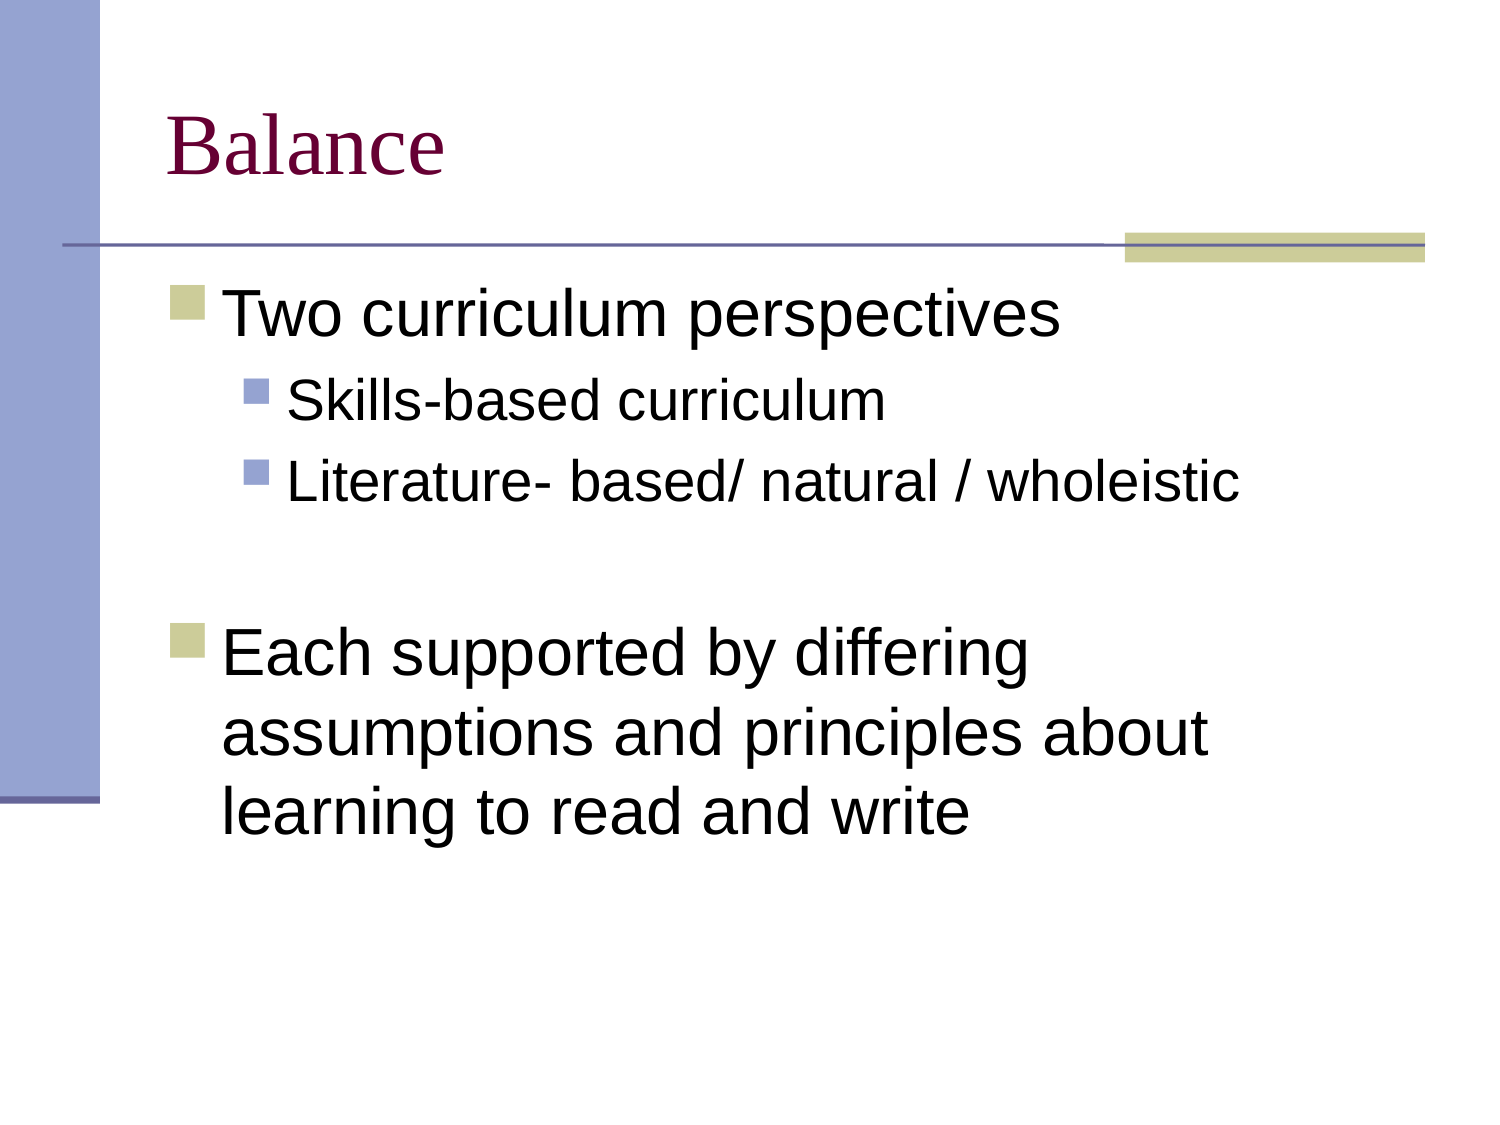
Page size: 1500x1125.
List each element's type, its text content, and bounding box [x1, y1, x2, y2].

title Balance [150, 45, 1425, 234]
list Two curriculum perspectives Skills-based curriculum Literature- based/ natural / wholeistic Each supported by differing assumptions and principles about learning to read and write [150, 262, 1425, 1006]
